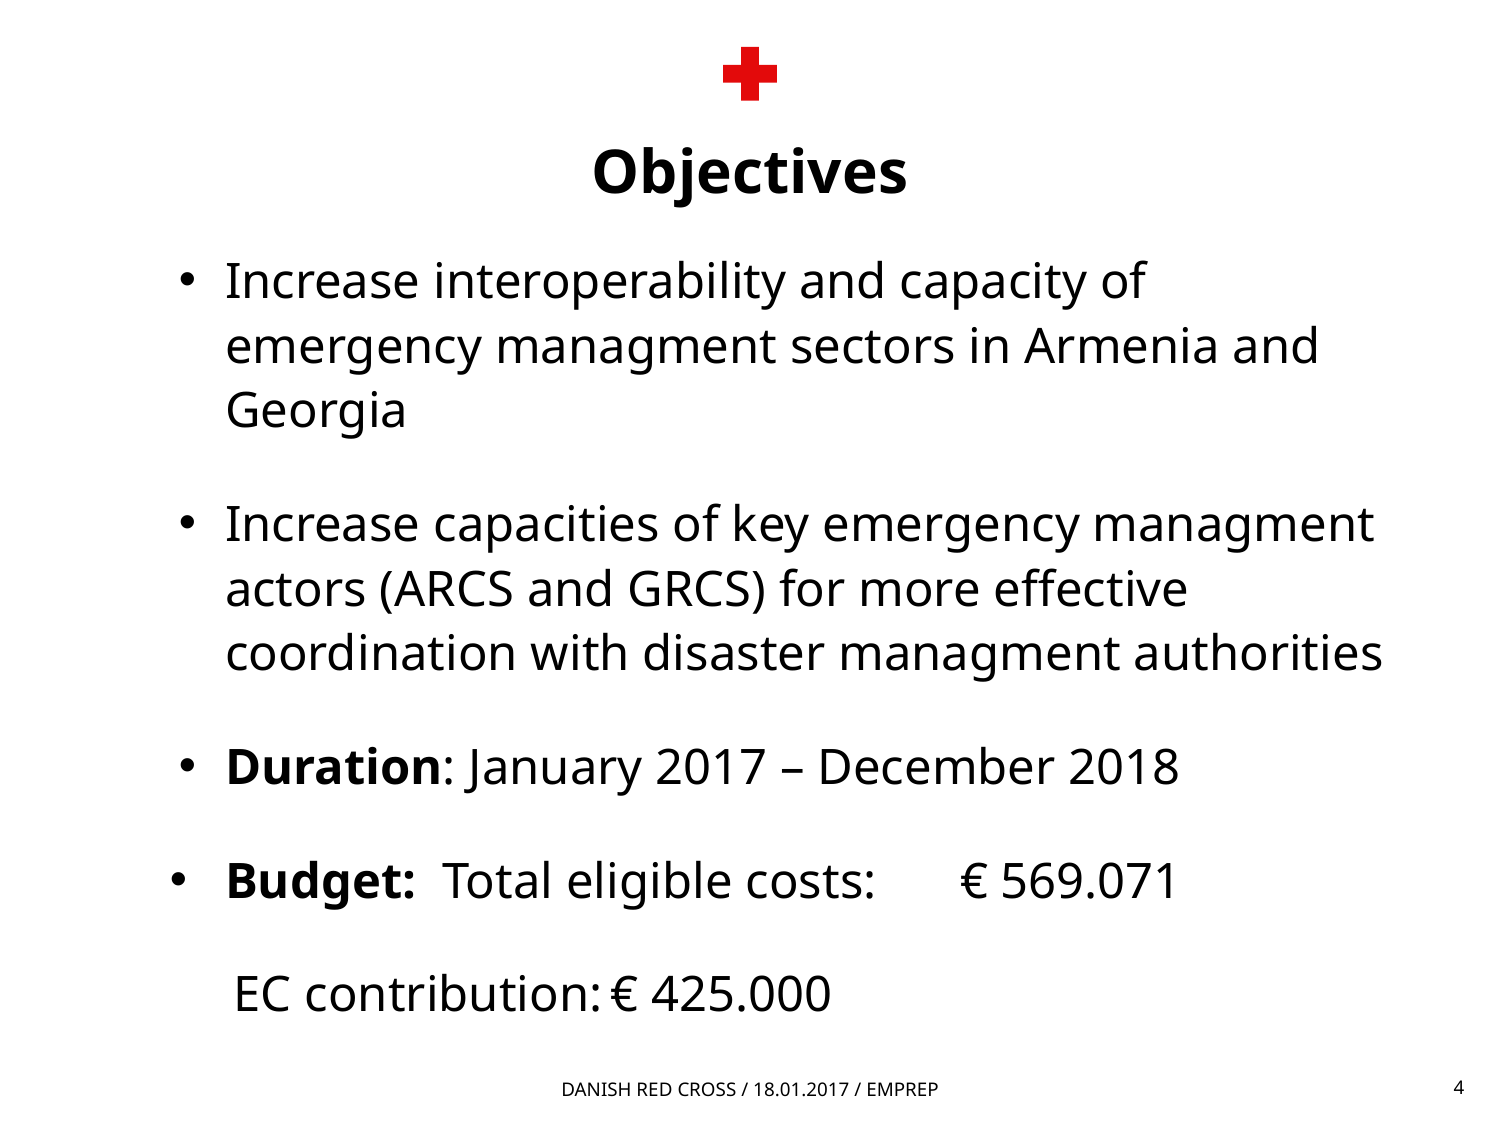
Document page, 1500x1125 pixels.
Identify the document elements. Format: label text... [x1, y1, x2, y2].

footer Danish Red Cross / 18.01.2017 / EmPrep [117, 1069, 1382, 1108]
slide_number 4 [1382, 1069, 1465, 1108]
title Objectives [117, 141, 1383, 285]
list Increase interoperability and capacity of emergency managment sectors in Armenia and Georgia Increase capacities of key emergency managment actors (ARCS and GRCS) for more effective coordination with disaster managment authorities Duration: January 2017 – December 2018 Budget: Total eligible costs: € 569.071 EC contribution: € 425.000 [123, 243, 1388, 1047]
